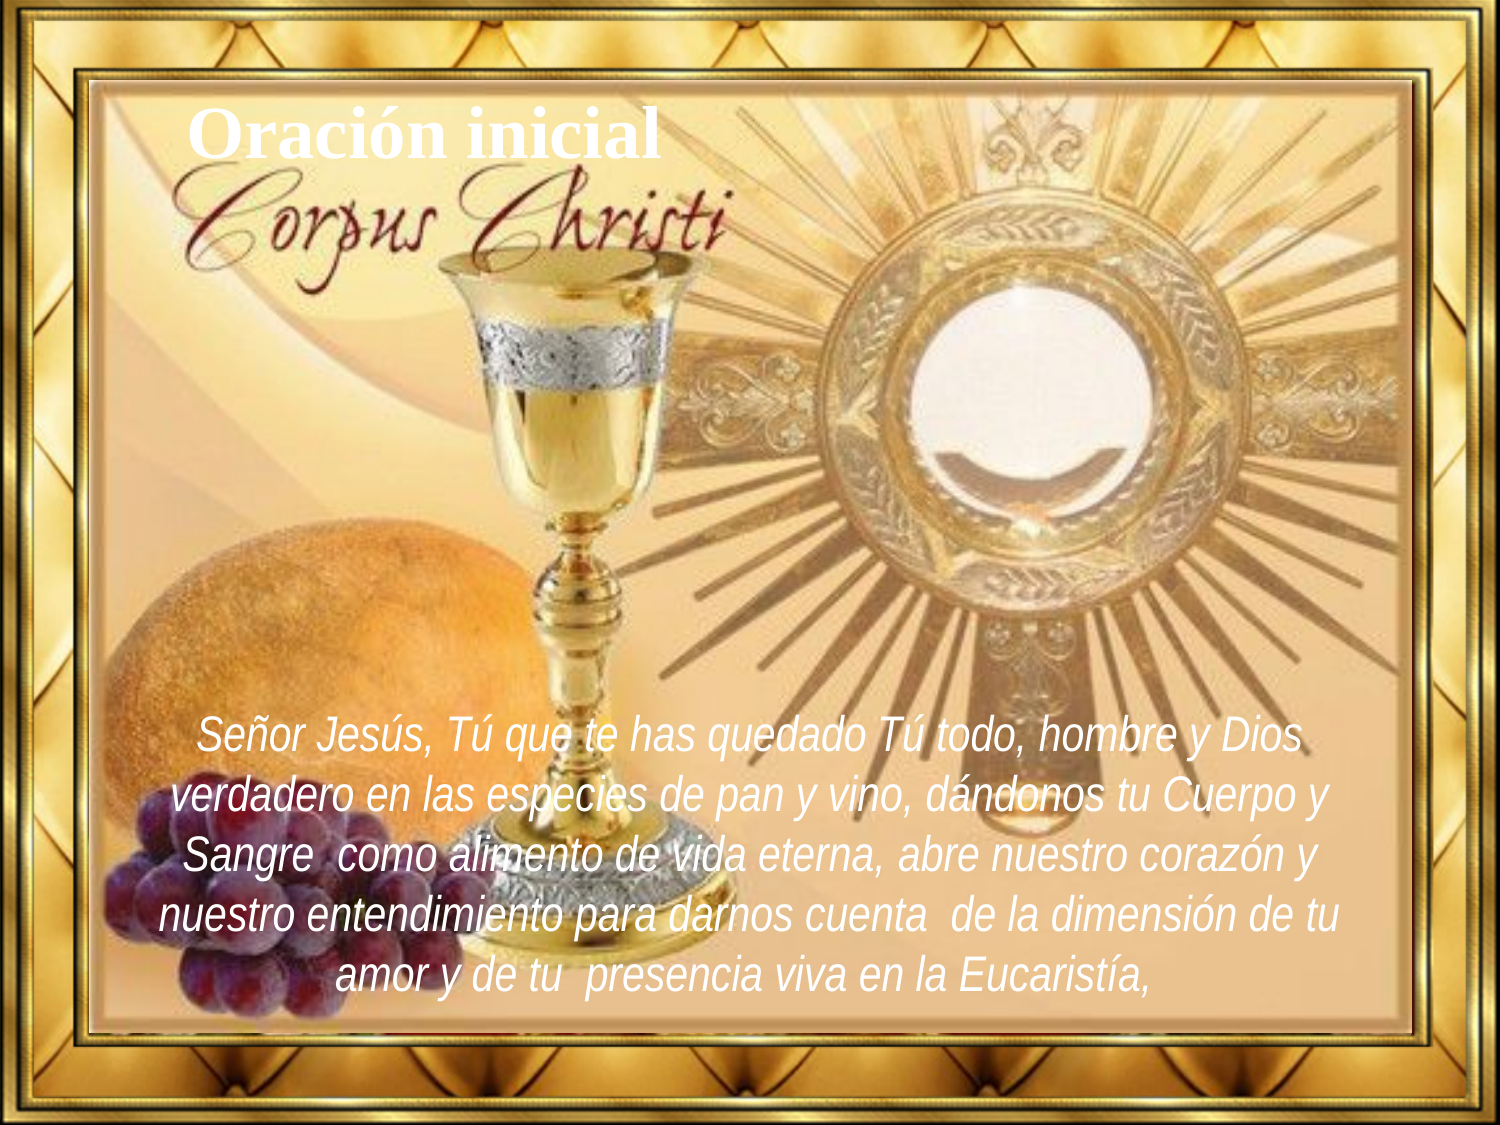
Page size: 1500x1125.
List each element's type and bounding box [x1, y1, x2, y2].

picture [0, 0, 1500, 1125]
text_box [29, 659, 84, 864]
